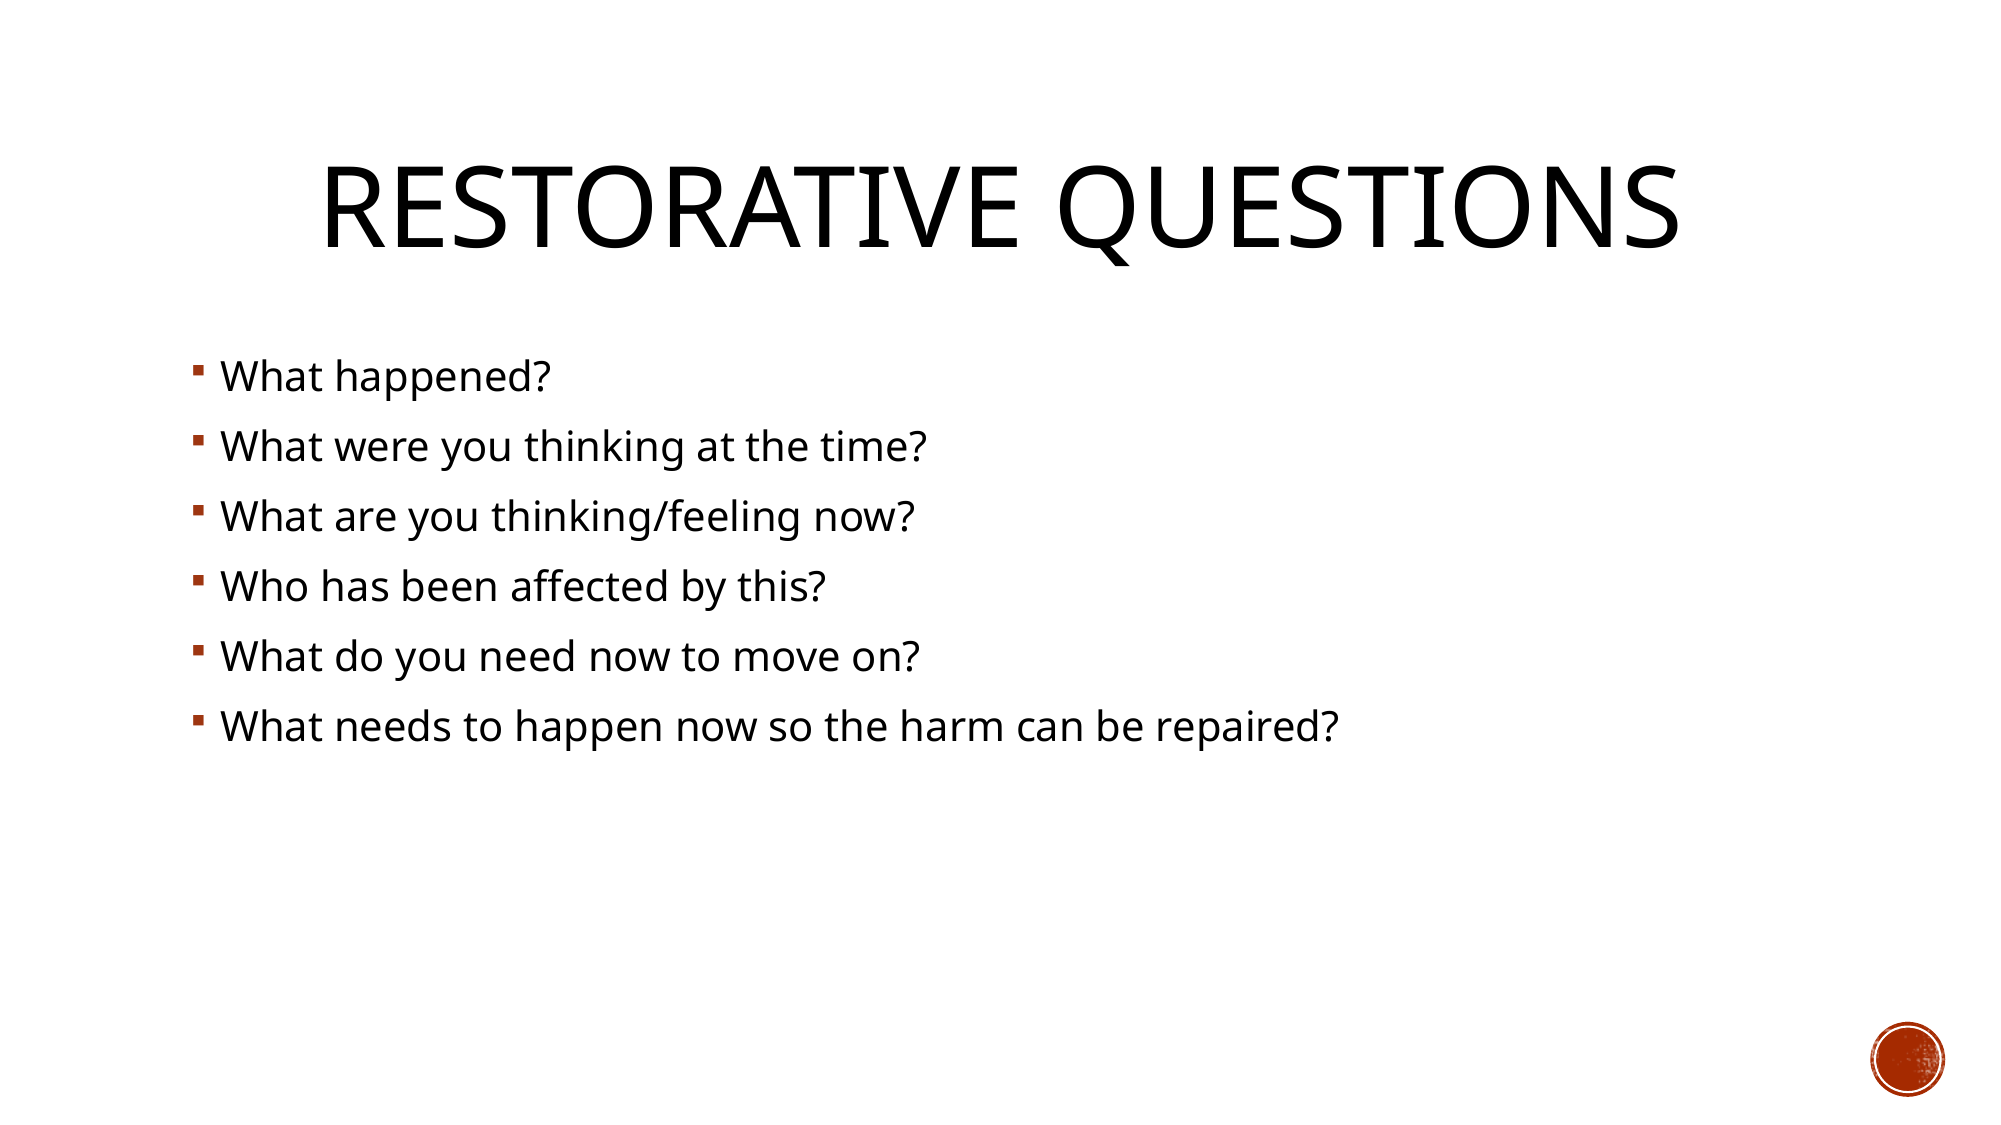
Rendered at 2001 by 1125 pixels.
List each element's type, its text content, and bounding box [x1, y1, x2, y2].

list What happened? What were you thinking at the time? What are you thinking/feeling now? Who has been affected by this? What do you need now to move on? What needs to happen now so the harm can be repaired? [175, 347, 1826, 1013]
title Restorative Questions [175, 79, 1826, 344]
